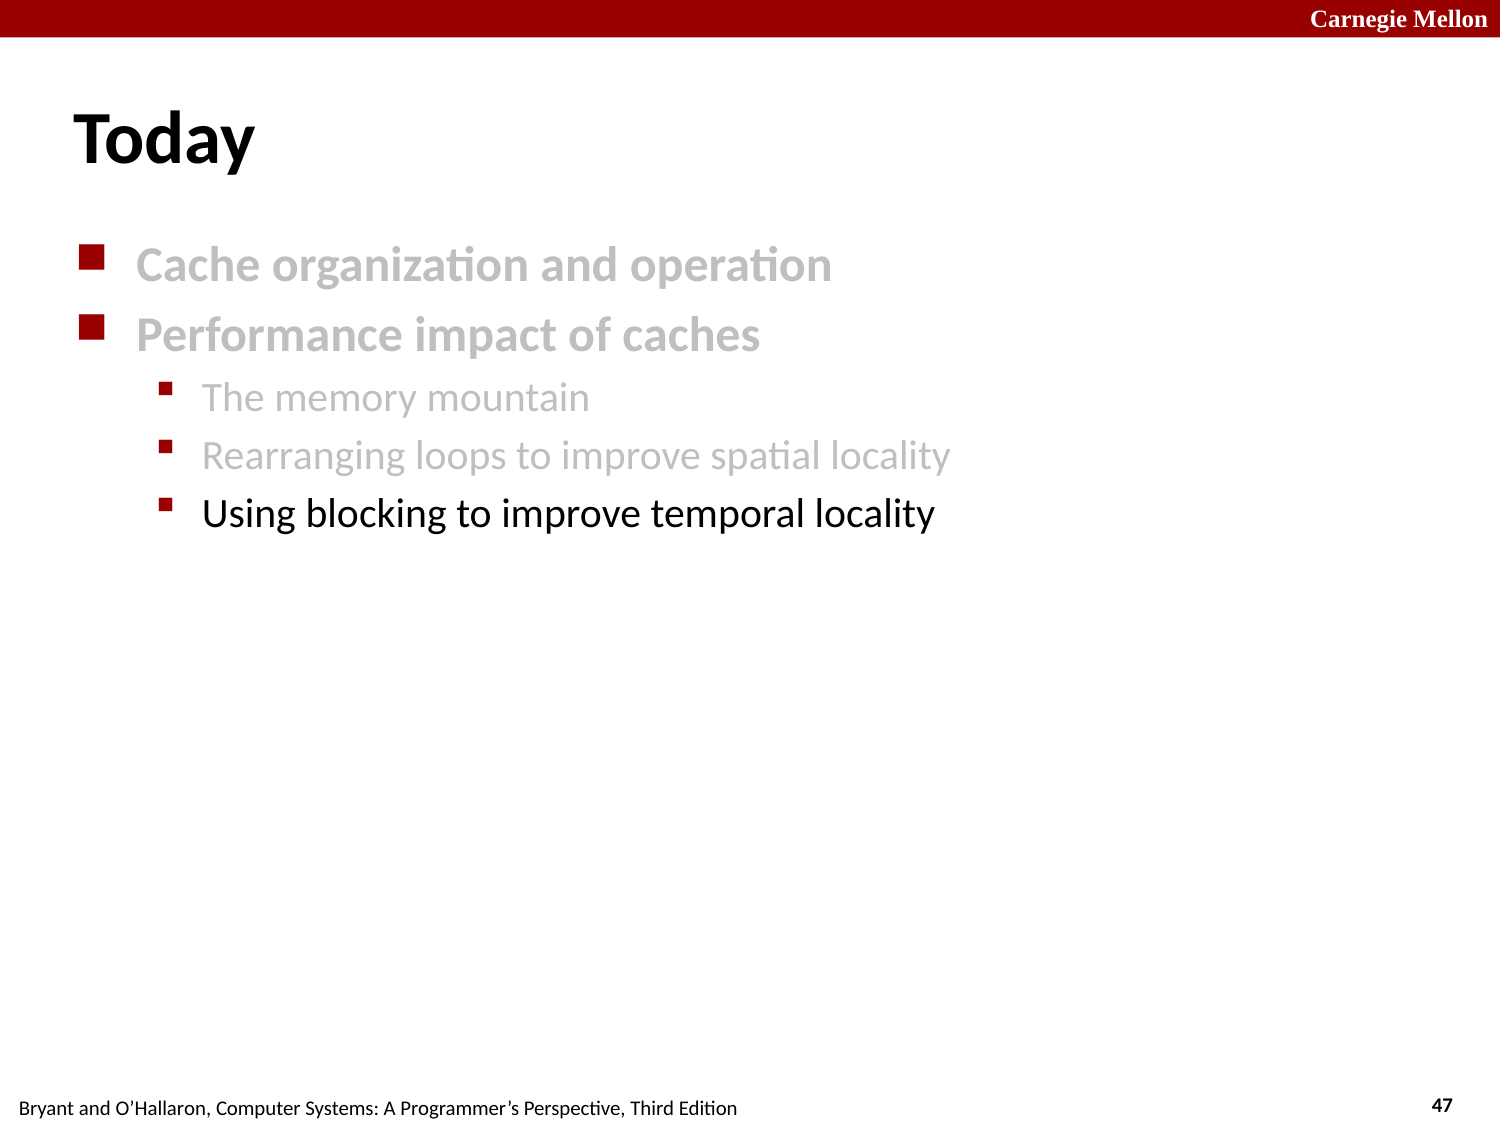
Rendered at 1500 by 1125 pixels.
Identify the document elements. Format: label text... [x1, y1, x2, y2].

title Today [58, 71, 1305, 197]
list Cache organization and operation Performance impact of caches The memory mountain Rearranging loops to improve spatial locality Using blocking to improve temporal locality [64, 223, 1361, 1040]
